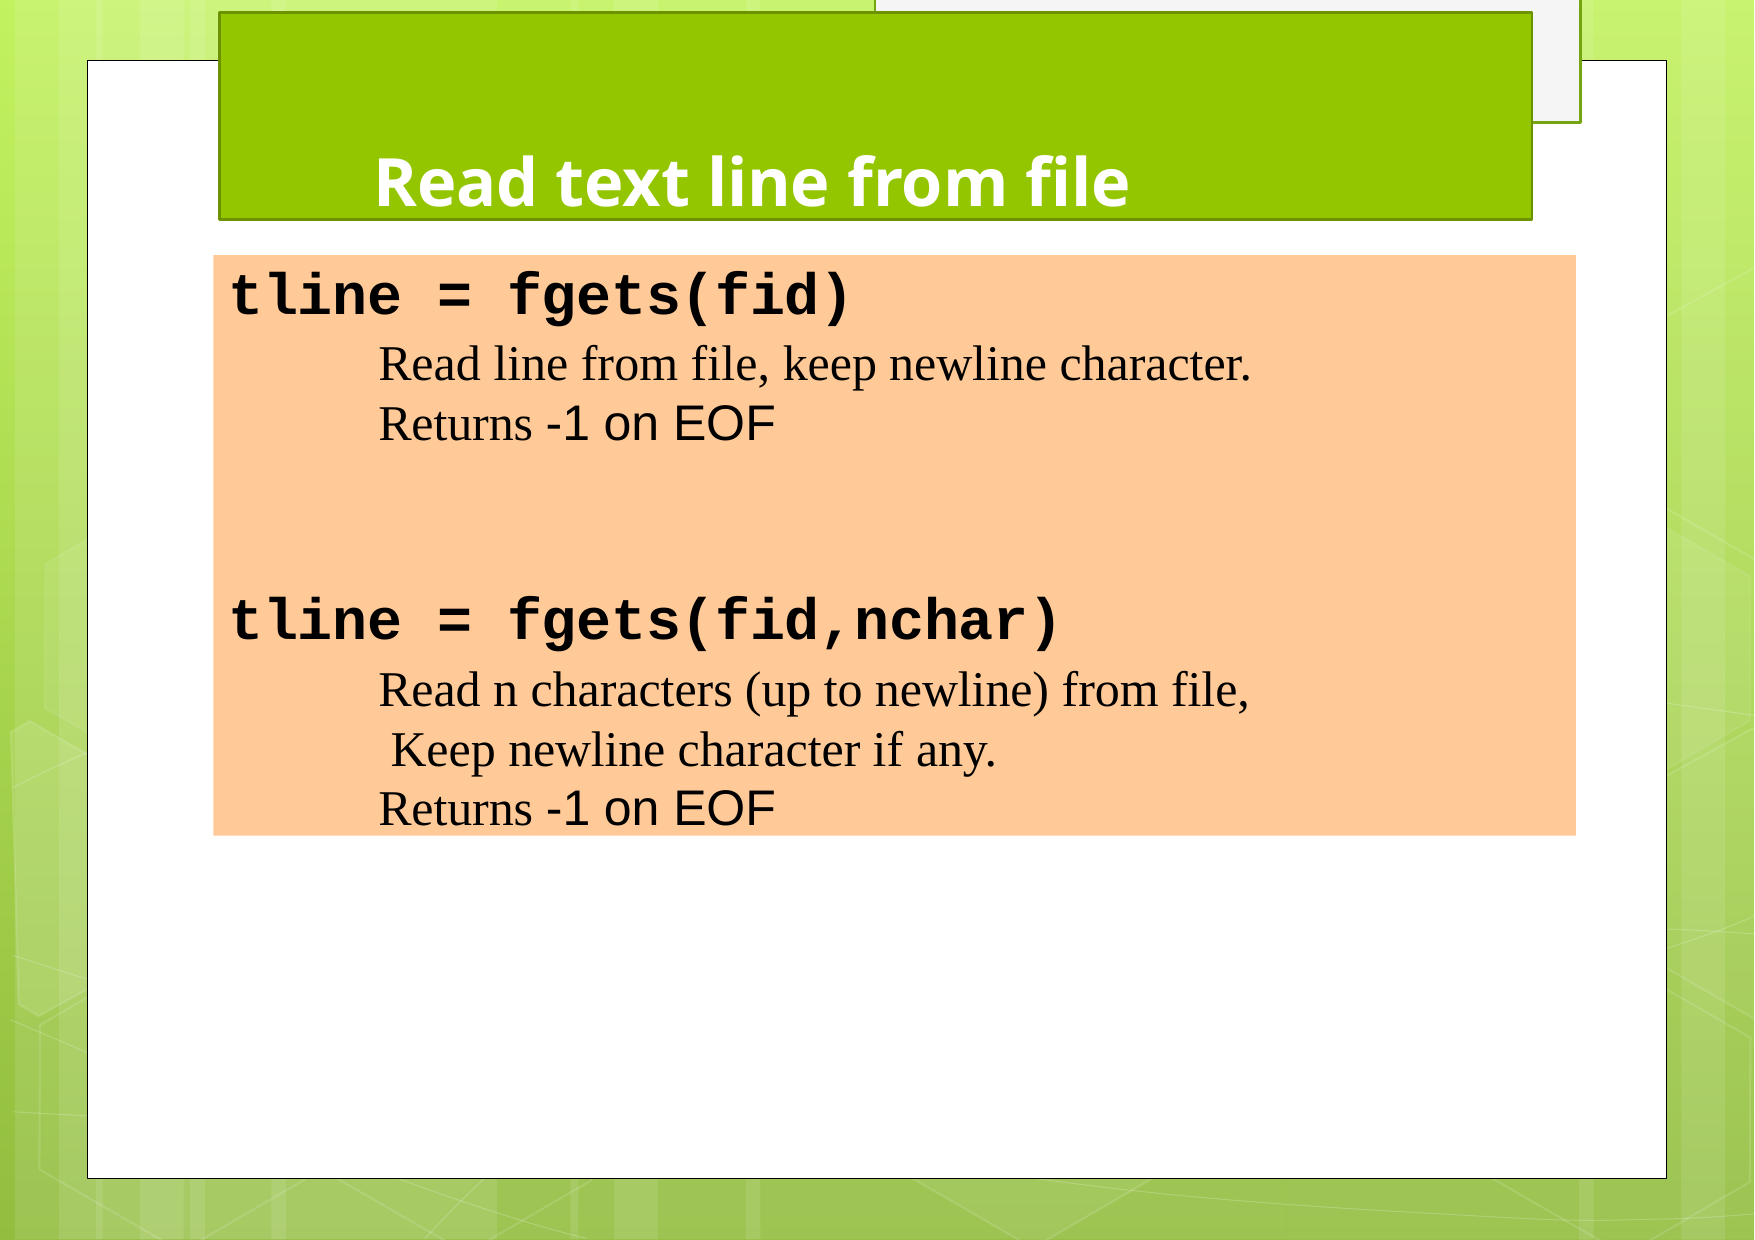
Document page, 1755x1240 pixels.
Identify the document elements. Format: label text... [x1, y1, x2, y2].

text_box tline = fgets(fid) Read line from file, keep newline character. Returns -1 on EOF tline = fgets(fid,nchar) Read n characters (up to newline) from file, Keep newline character if any. Returns -1 on EOF [213, 255, 1576, 836]
title Read text line from file [218, 11, 1533, 221]
